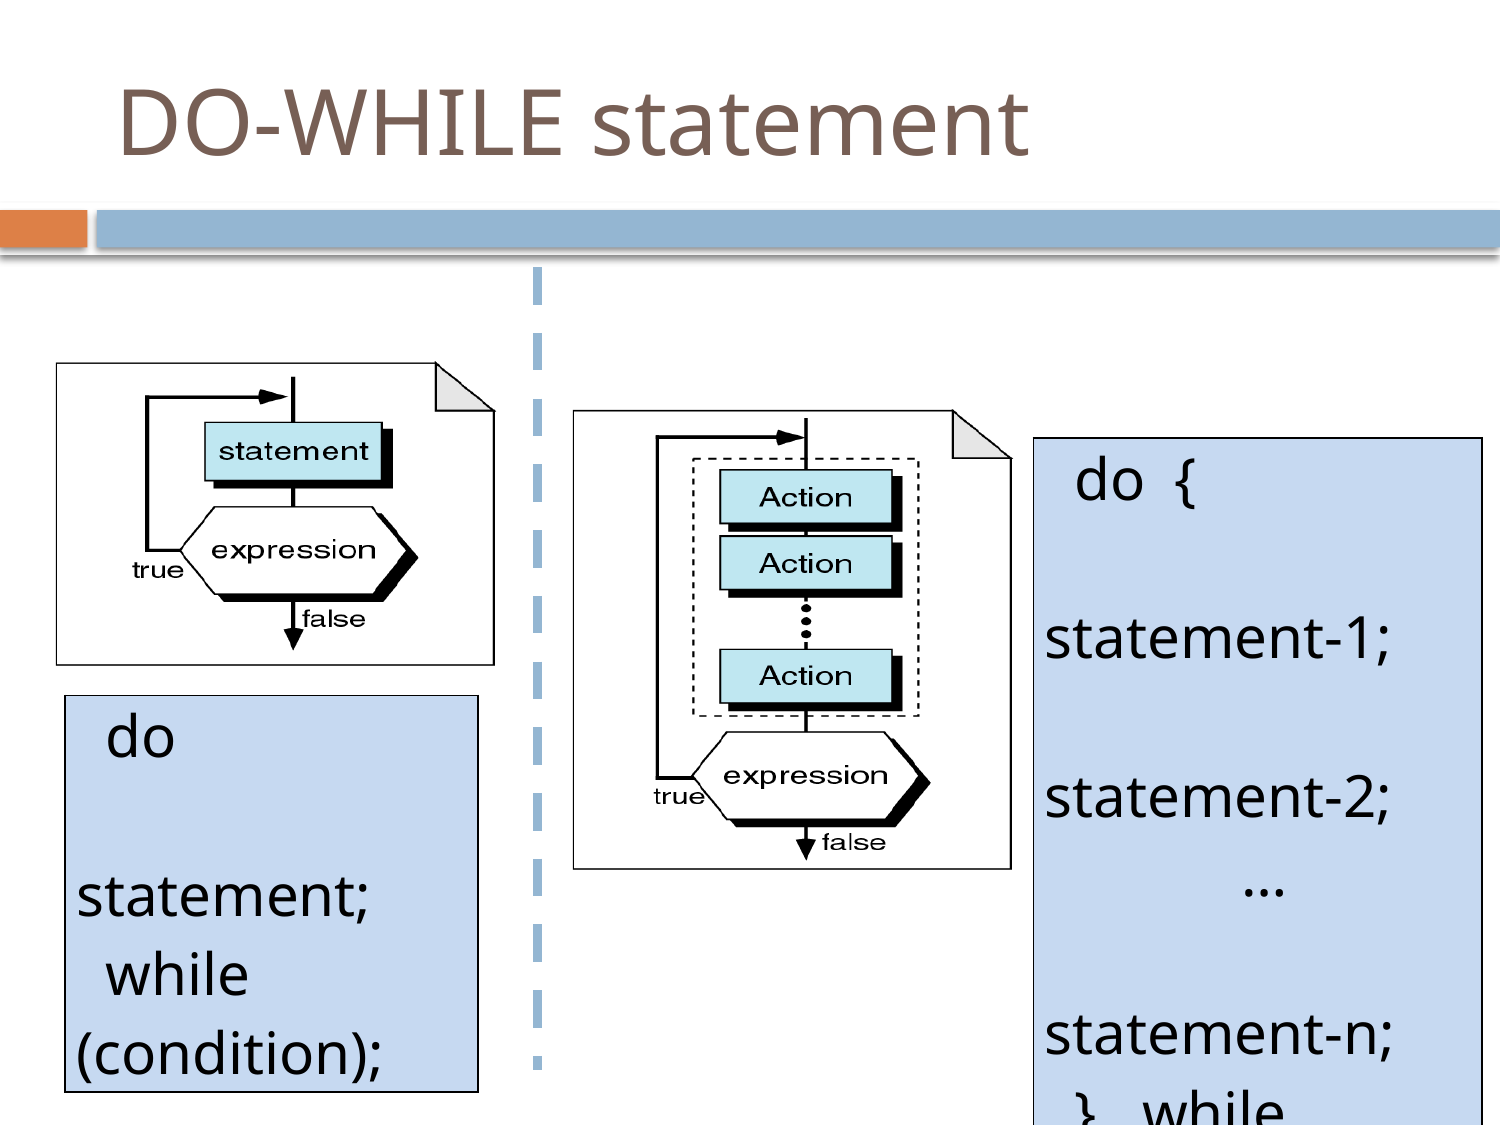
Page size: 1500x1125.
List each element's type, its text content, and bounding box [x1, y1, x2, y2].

title DO-WHILE statement [100, 37, 1438, 200]
table_header do { statement-1; statement-2; … statement-n; } while (condition); [1034, 439, 1481, 1125]
picture [55, 361, 526, 673]
picture [572, 399, 1026, 870]
table_header do statement; while (condition); [66, 696, 477, 1091]
